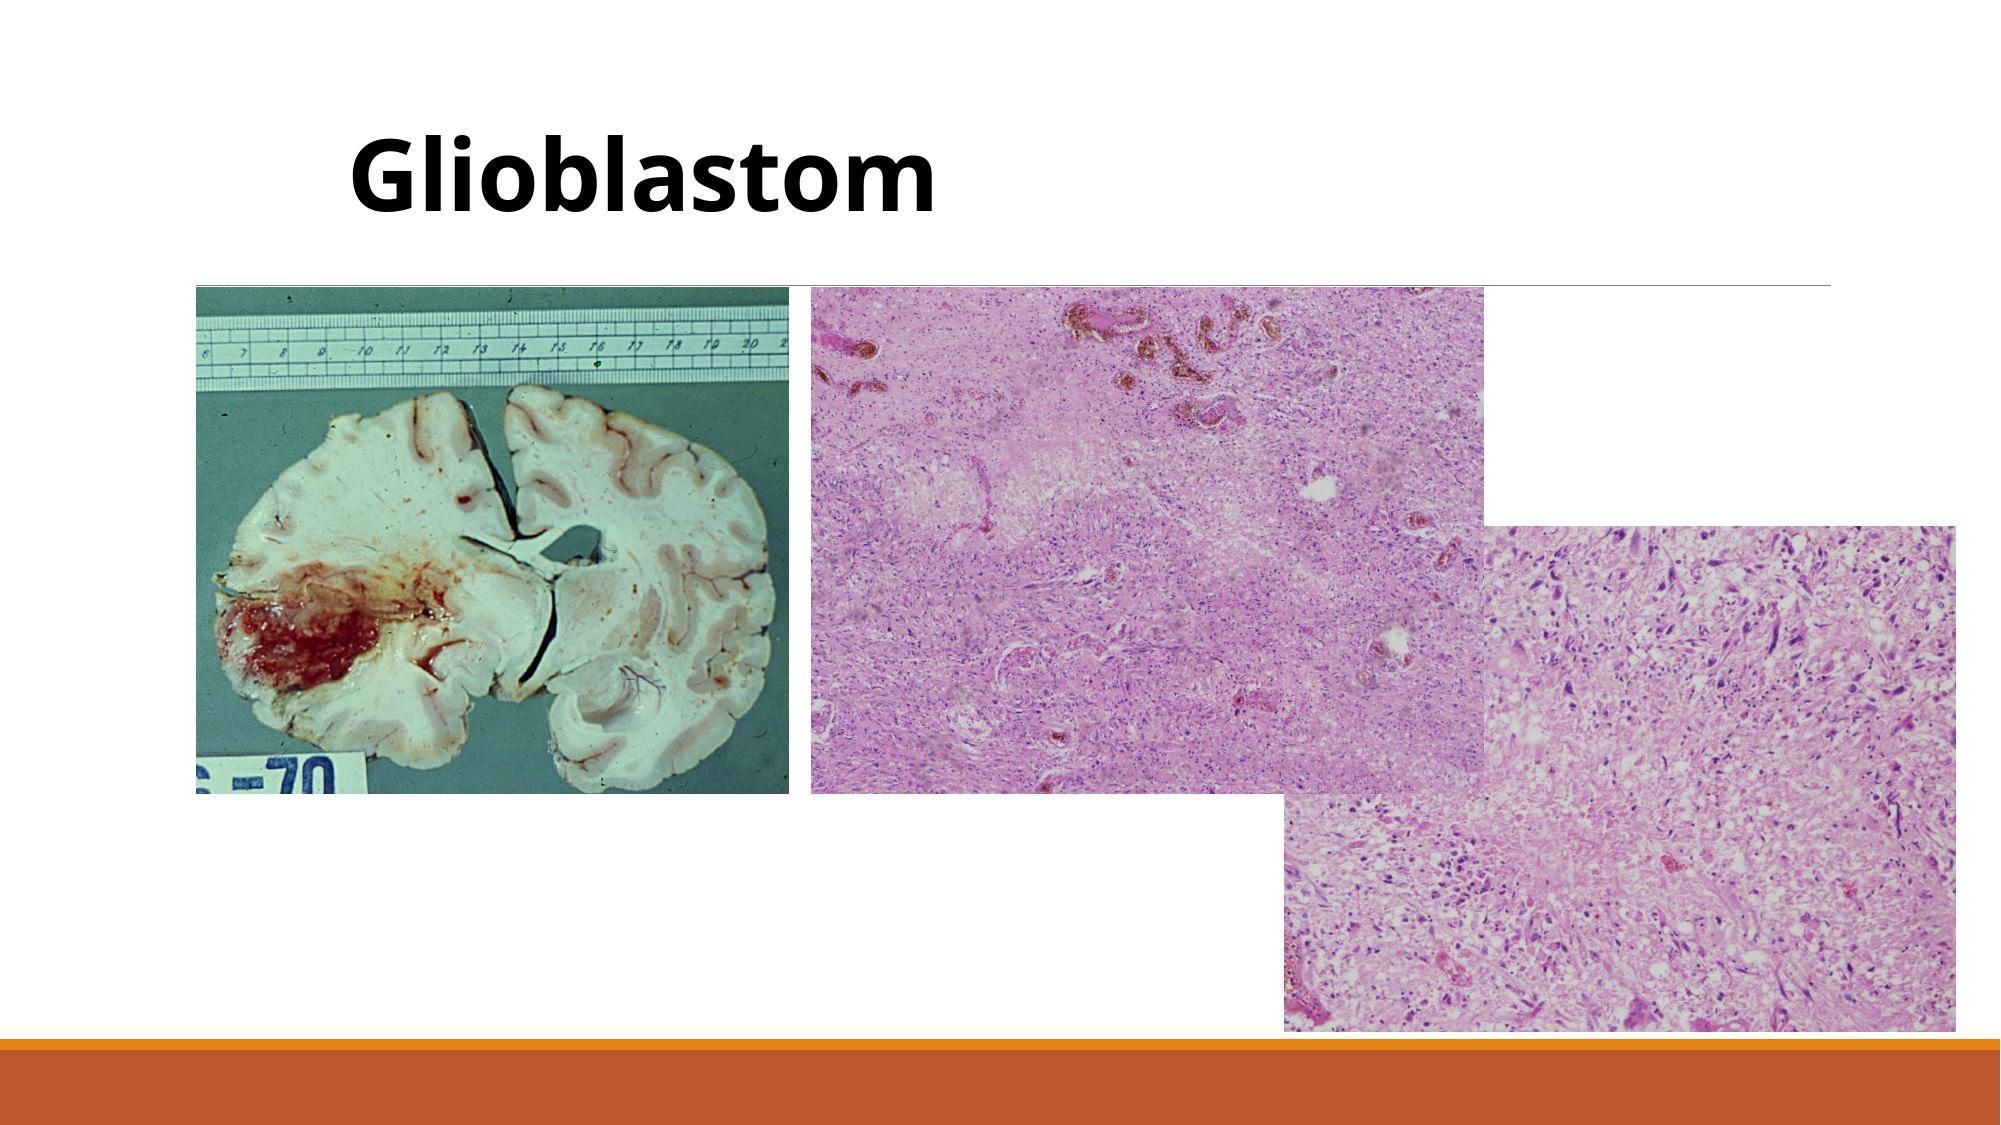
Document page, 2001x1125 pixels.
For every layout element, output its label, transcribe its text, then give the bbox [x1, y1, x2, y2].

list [1283, 525, 1957, 1033]
picture [811, 286, 1485, 794]
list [195, 287, 790, 794]
title Glioblastom [332, 51, 1683, 240]
